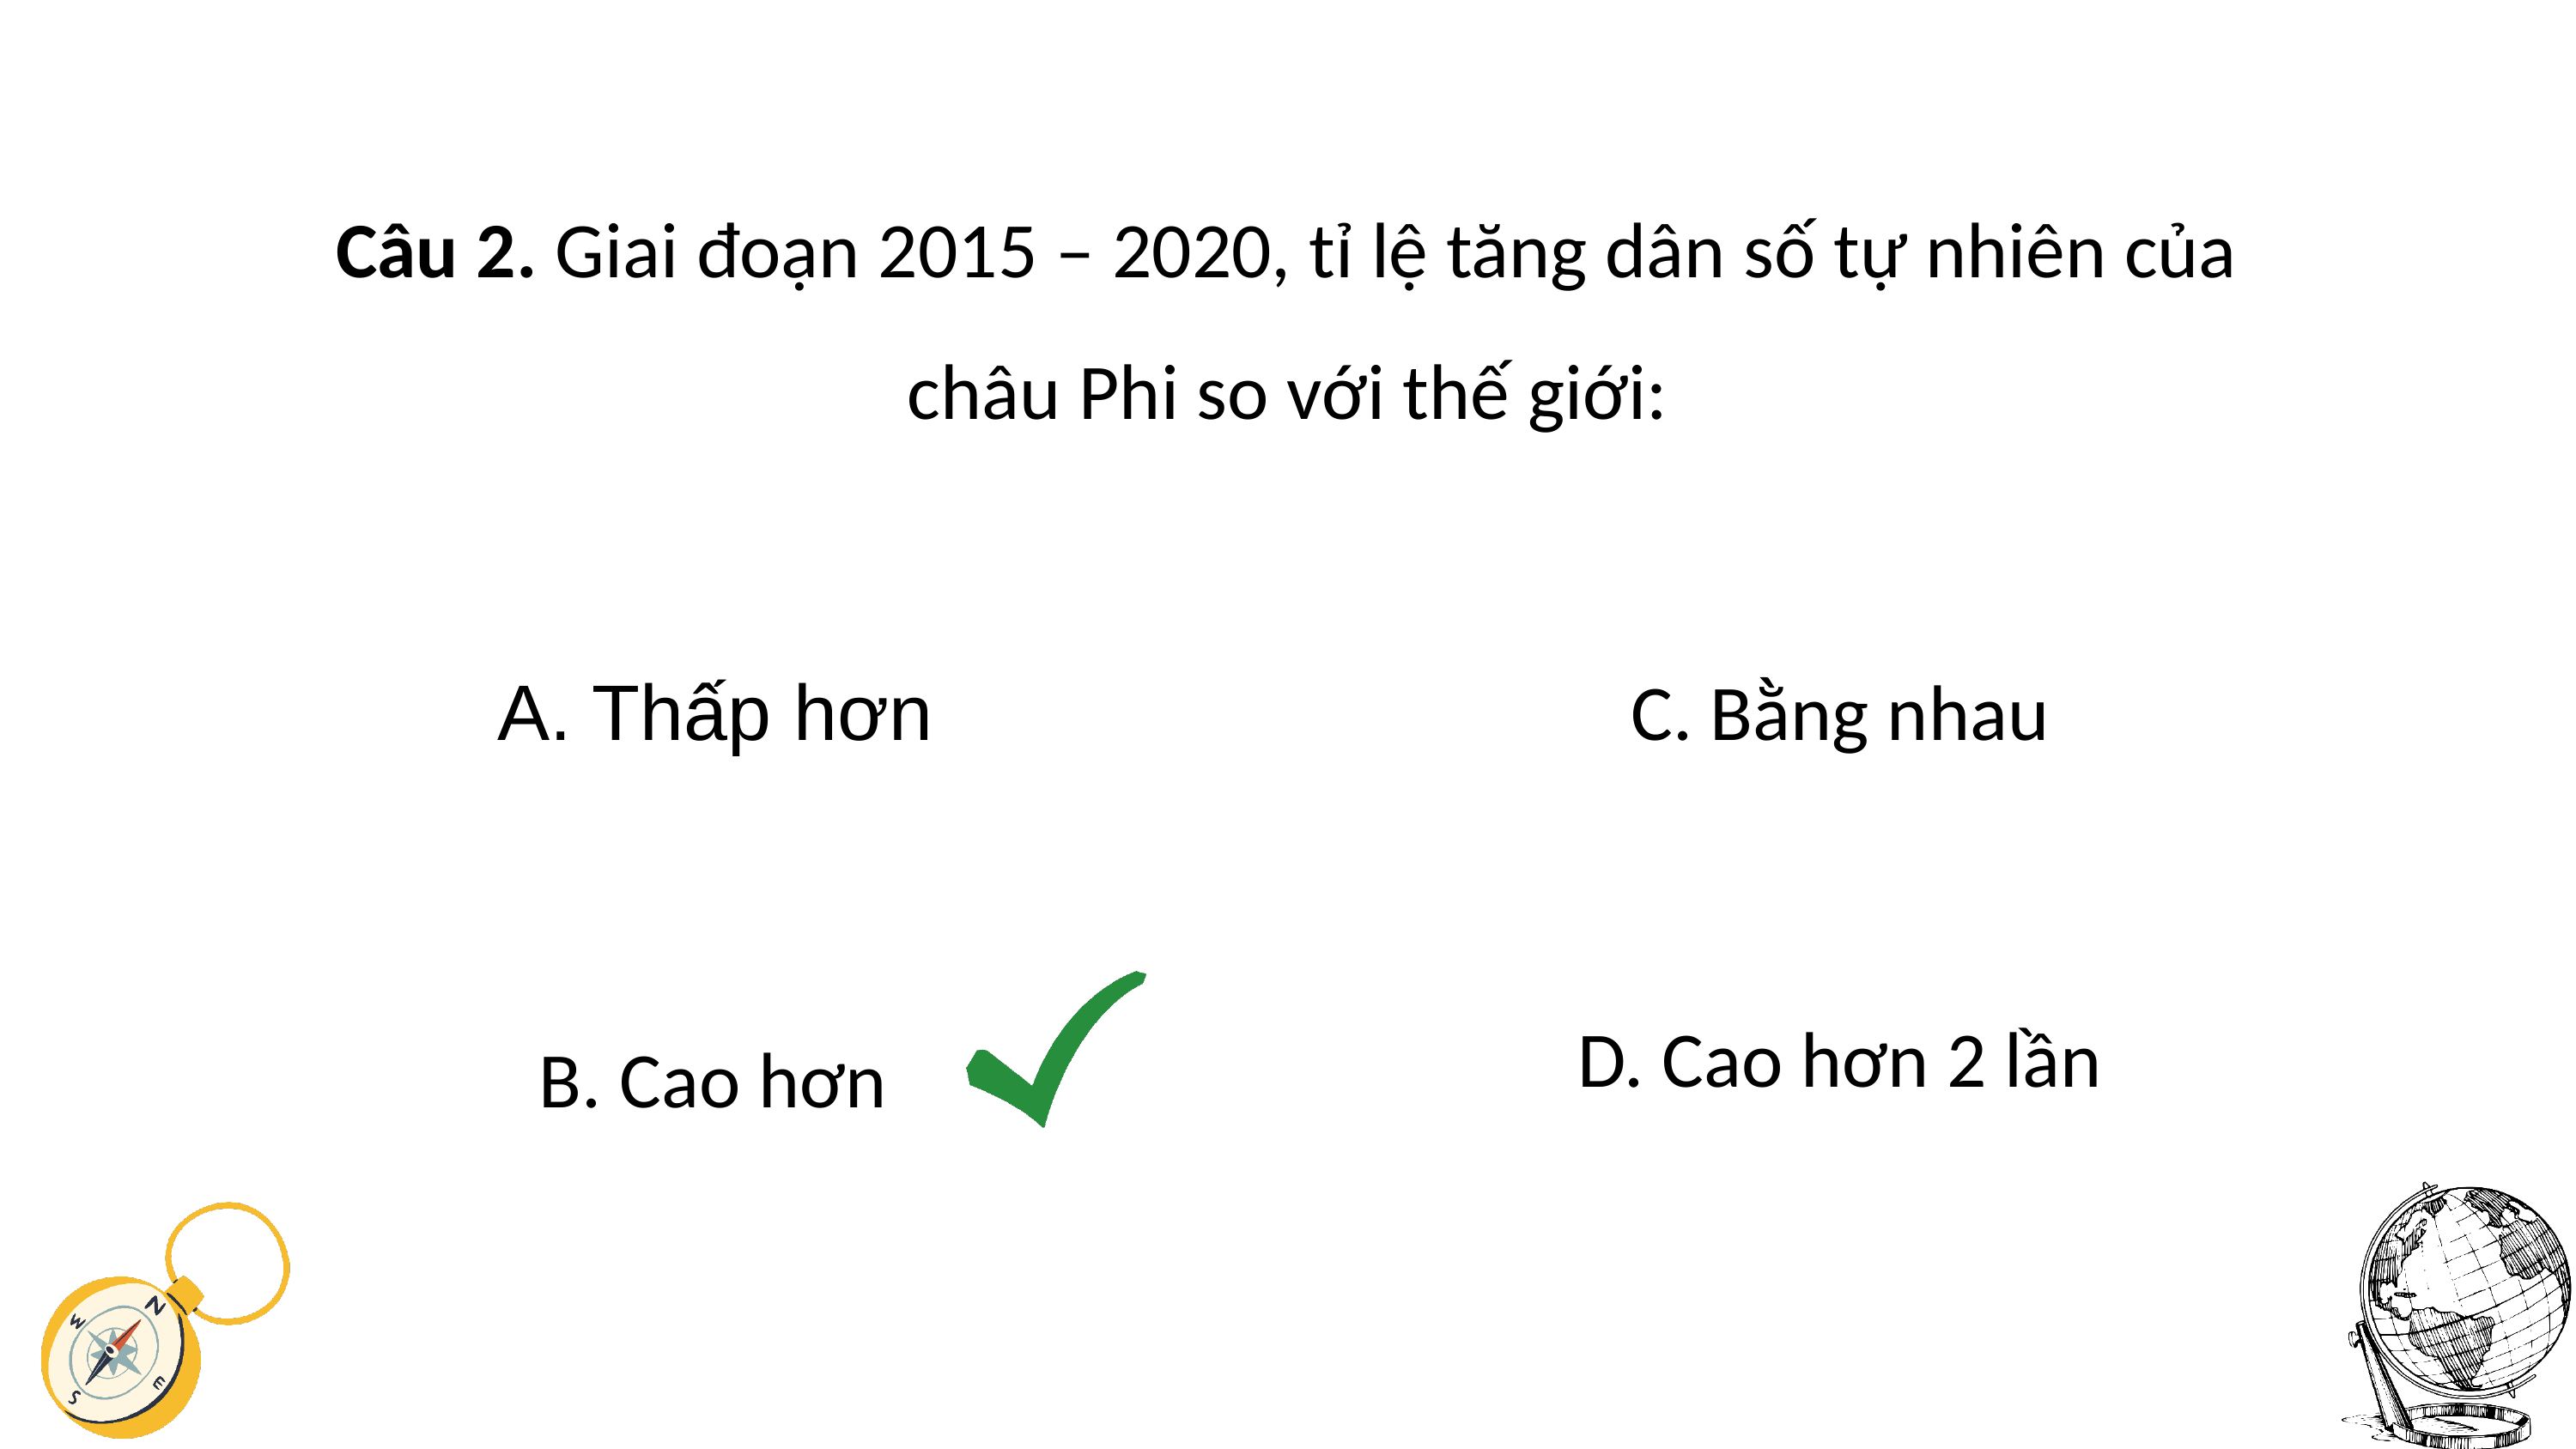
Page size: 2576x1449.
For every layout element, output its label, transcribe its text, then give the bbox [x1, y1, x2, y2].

picture [27, 1170, 312, 1439]
text_box A. Thấp hơn [234, 567, 1196, 852]
text_box D. Cao hơn 2 lần [1359, 913, 2322, 1199]
text_box C. Bằng nhau [1359, 567, 2322, 852]
text_box Câu 2. Giai đoạn 2015 – 2020, tỉ lệ tăng dân số tự nhiên của châu Phi so với thế giới: [254, 118, 2322, 469]
picture [2341, 1181, 2572, 1449]
picture [965, 970, 1147, 1129]
text_box B. Cao hơn [232, 934, 1194, 1219]
